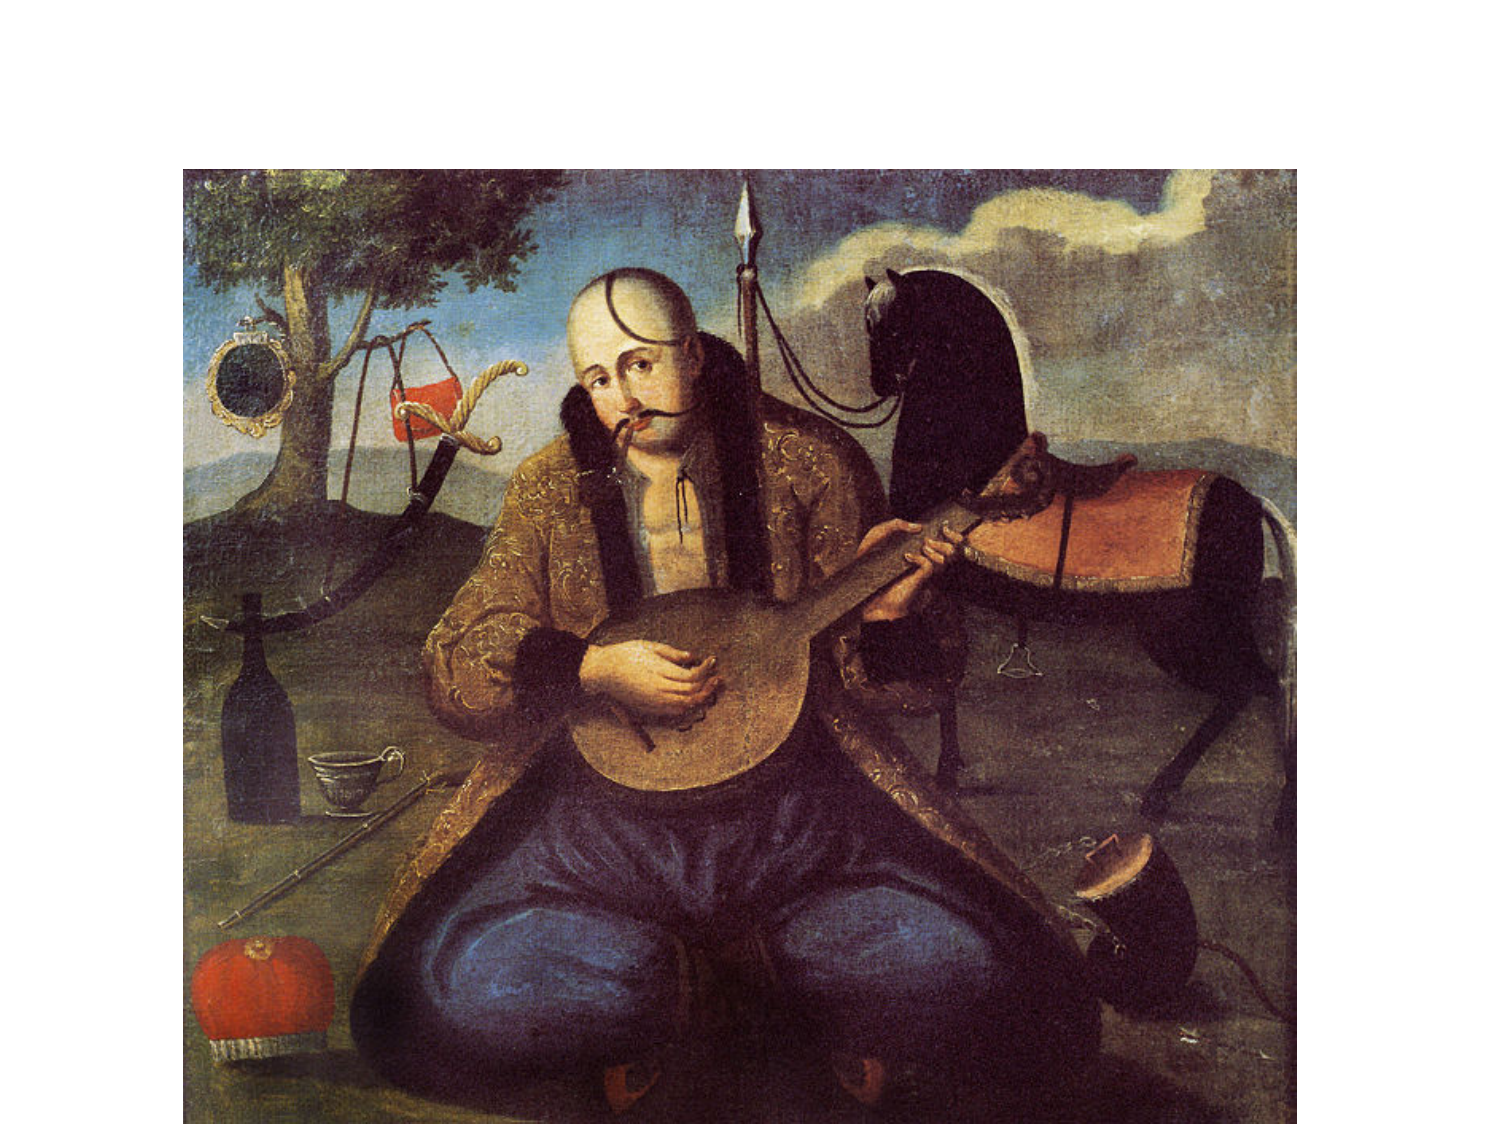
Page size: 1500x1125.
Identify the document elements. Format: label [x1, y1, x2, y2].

picture [182, 168, 1297, 1124]
